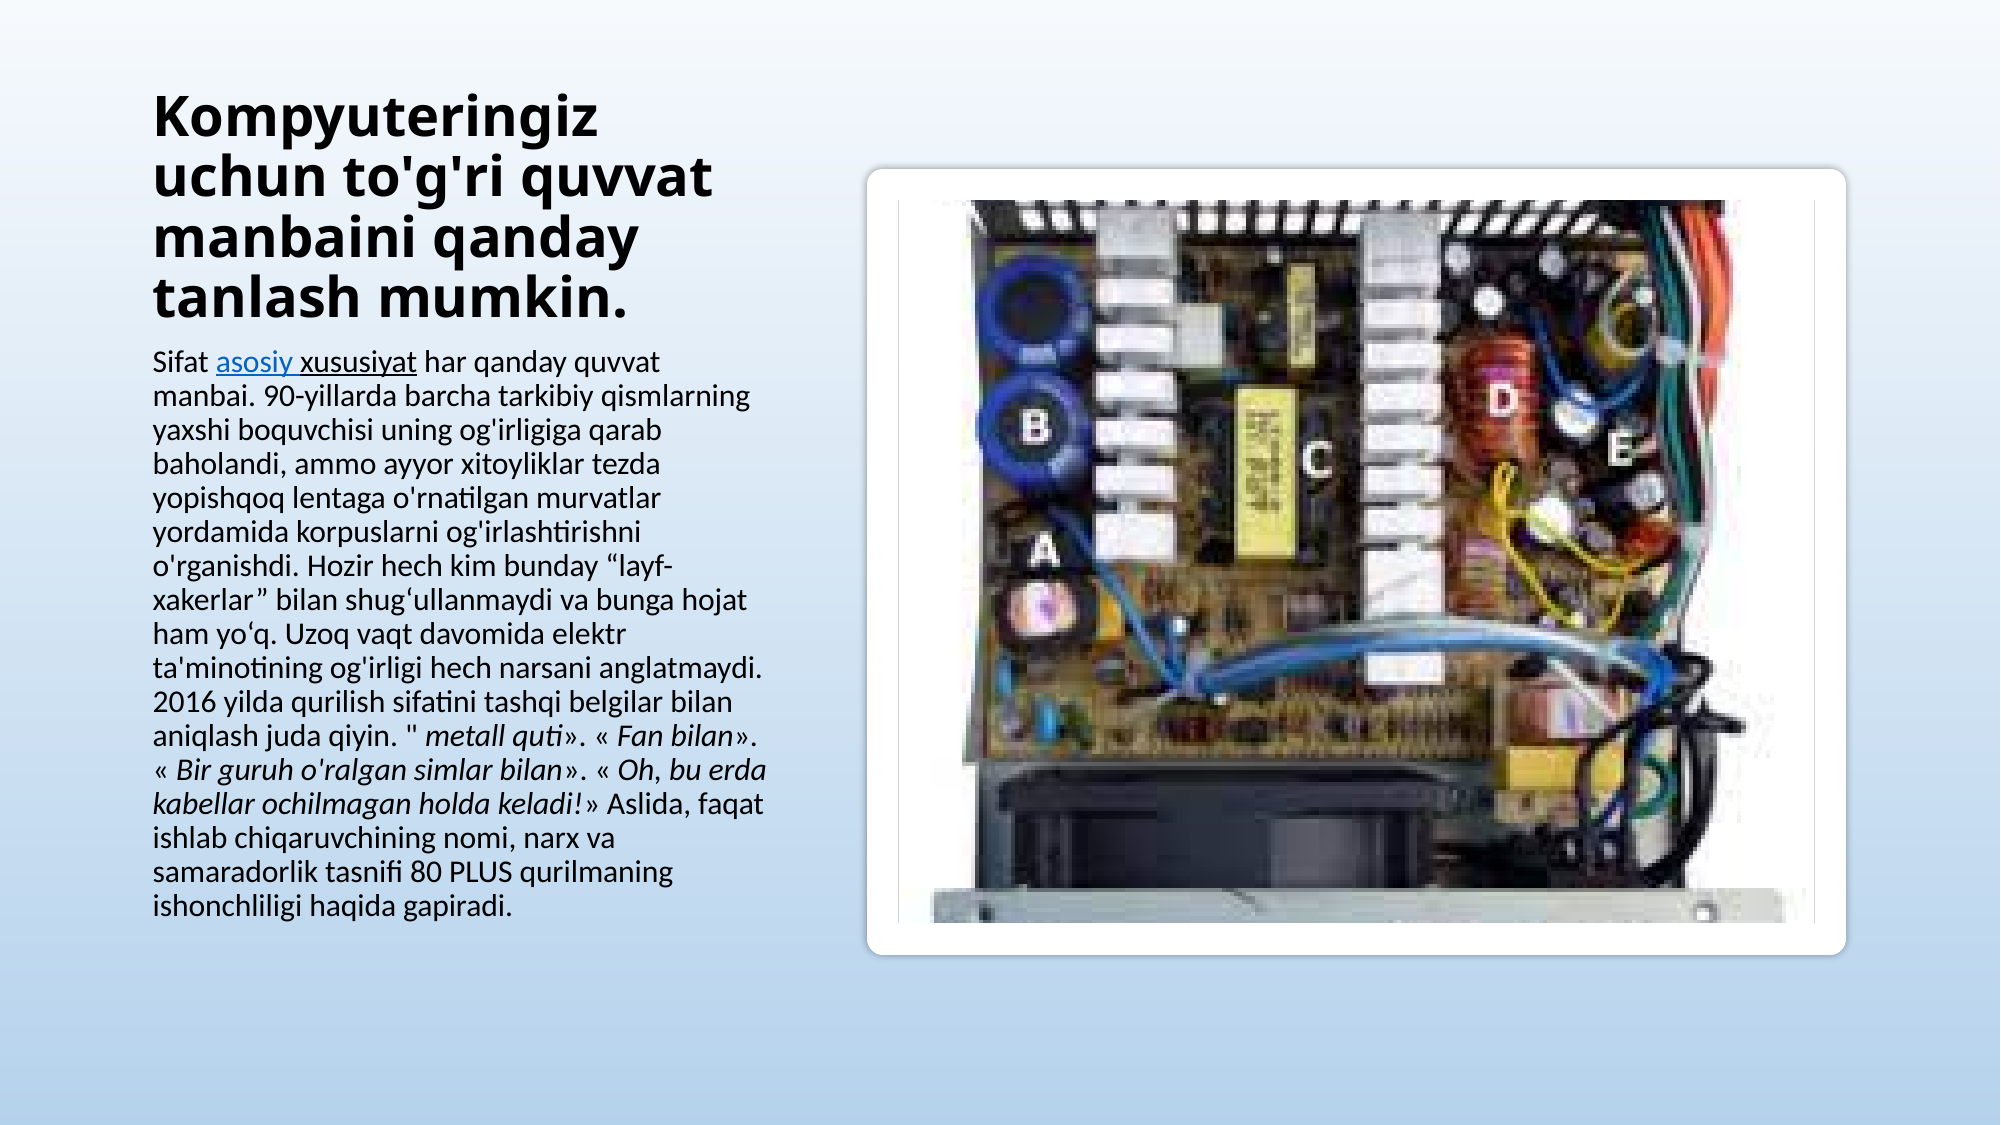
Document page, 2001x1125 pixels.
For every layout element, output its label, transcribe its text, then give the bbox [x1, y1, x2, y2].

title Kompyuteringiz uchun to'g'ri quvvat manbaini qanday tanlash mumkin. [137, 75, 783, 337]
picture [898, 199, 1815, 924]
list Sifat asosiy xususiyat har qanday quvvat manbai. 90-yillarda barcha tarkibiy qismlarning yaxshi boquvchisi uning og'irligiga qarab baholandi, ammo ayyor xitoyliklar tezda yopishqoq lentaga o'rnatilgan murvatlar yordamida korpuslarni og'irlashtirishni o'rganishdi. Hozir hech kim bunday “layf-xakerlar” bilan shug‘ullanmaydi va bunga hojat ham yo‘q. Uzoq vaqt davomida elektr ta'minotining og'irligi hech narsani anglatmaydi. 2016 yilda qurilish sifatini tashqi belgilar bilan aniqlash juda qiyin. " metall quti». « Fan bilan». « Bir guruh o'ralgan simlar bilan». « Oh, bu erda kabellar ochilmagan holda keladi!» Aslida, faqat ishlab chiqaruvchining nomi, narx va samaradorlik tasnifi 80 PLUS qurilmaning ishonchliligi haqida gapiradi. [137, 337, 783, 963]
